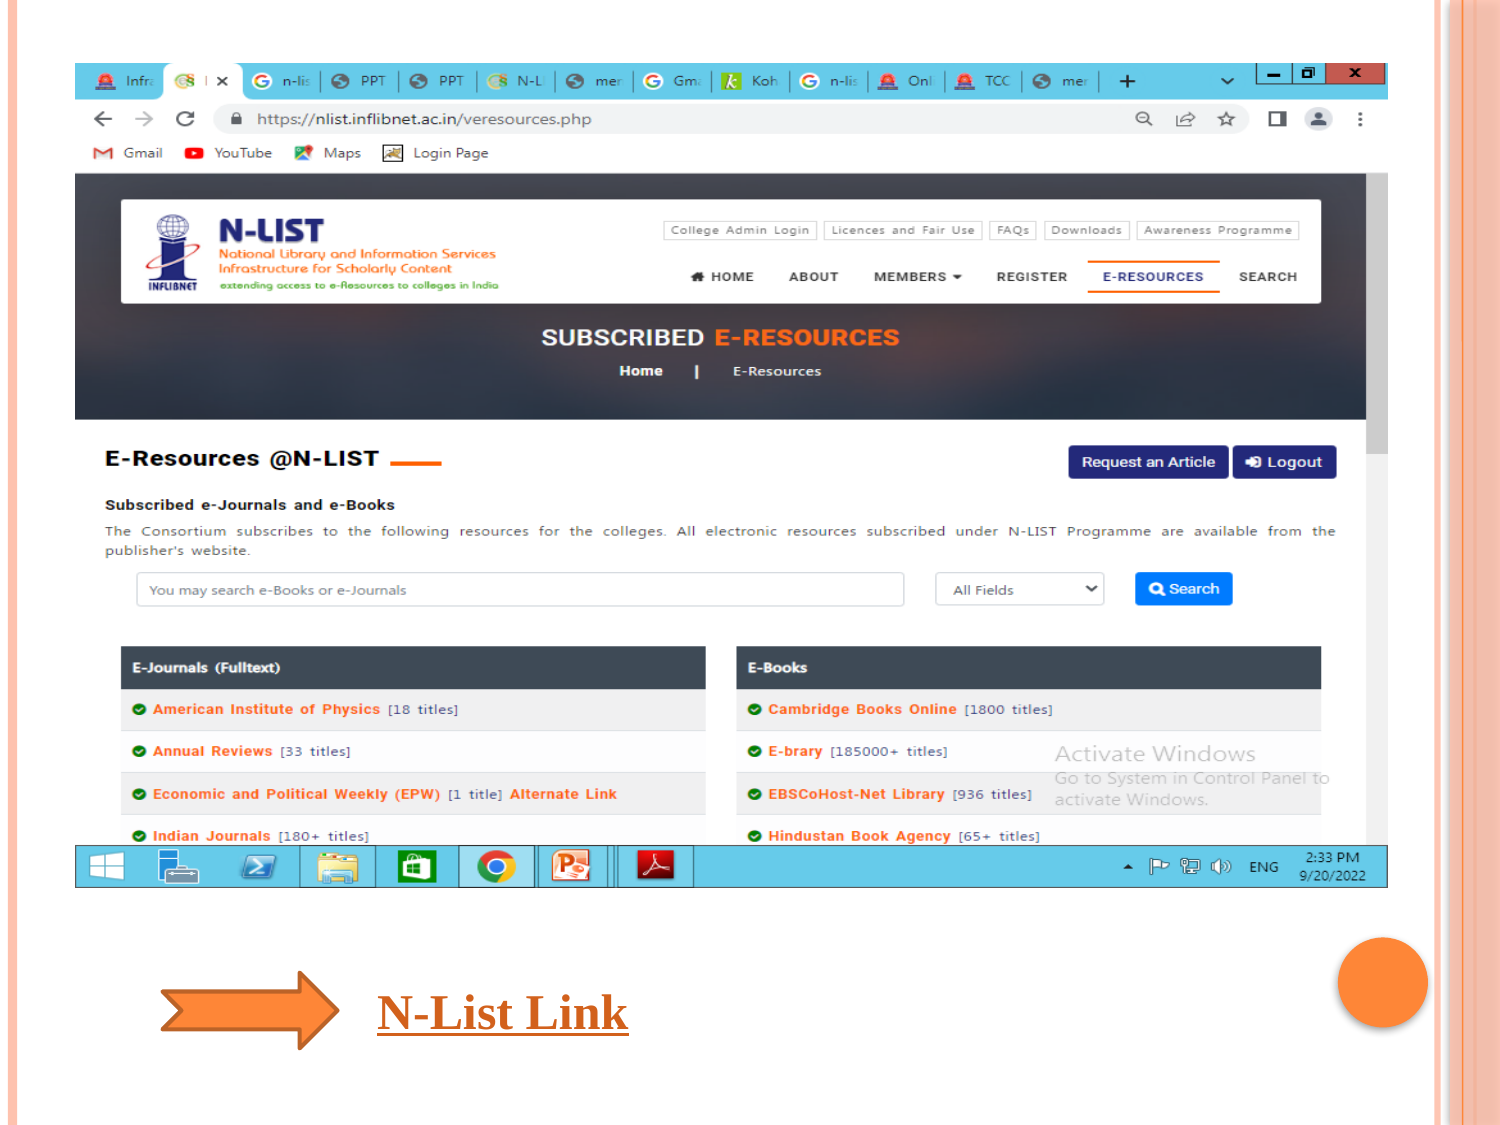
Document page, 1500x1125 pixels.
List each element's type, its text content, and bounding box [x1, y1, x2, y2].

text_box N-List Link [362, 972, 675, 1048]
text_box [160, 970, 340, 1051]
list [74, 63, 1388, 888]
